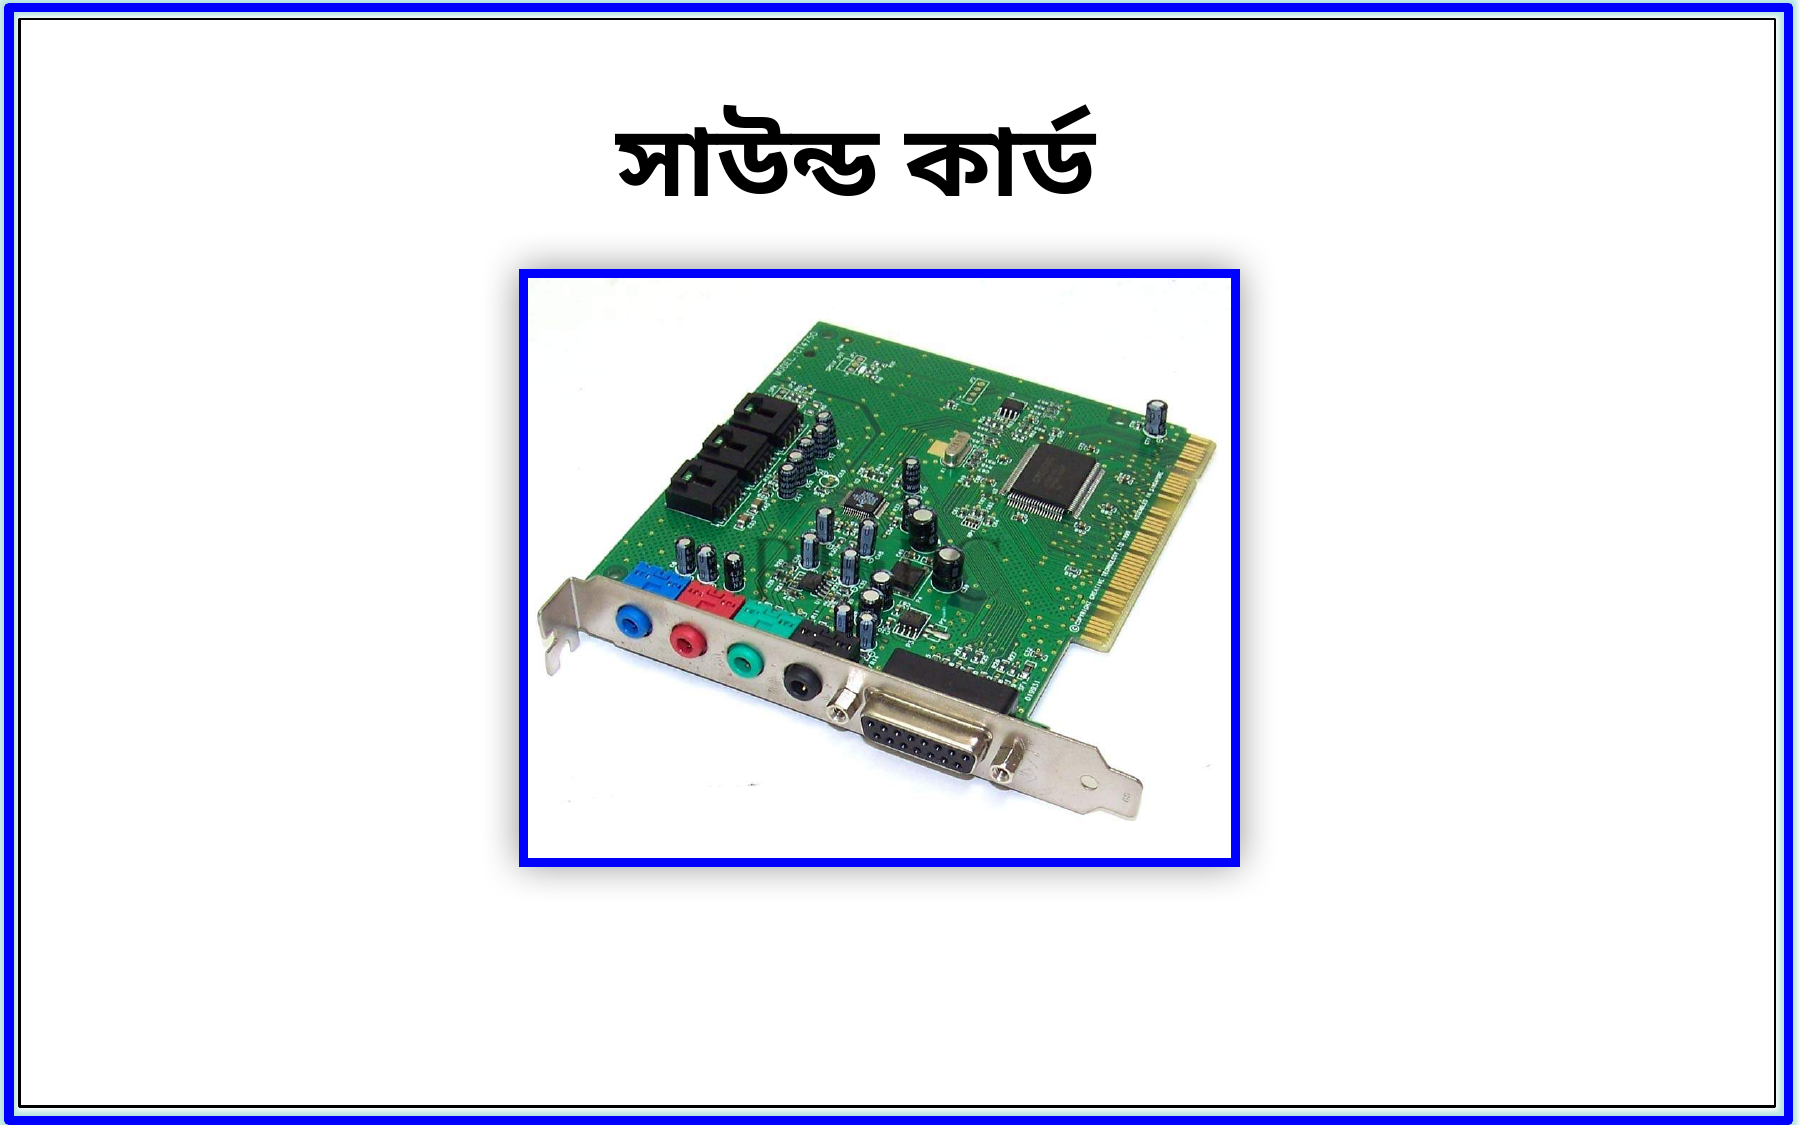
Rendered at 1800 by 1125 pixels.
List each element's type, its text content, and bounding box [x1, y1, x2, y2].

text_box সাউন্ড কার্ড [601, 88, 1137, 224]
picture [523, 273, 1236, 863]
